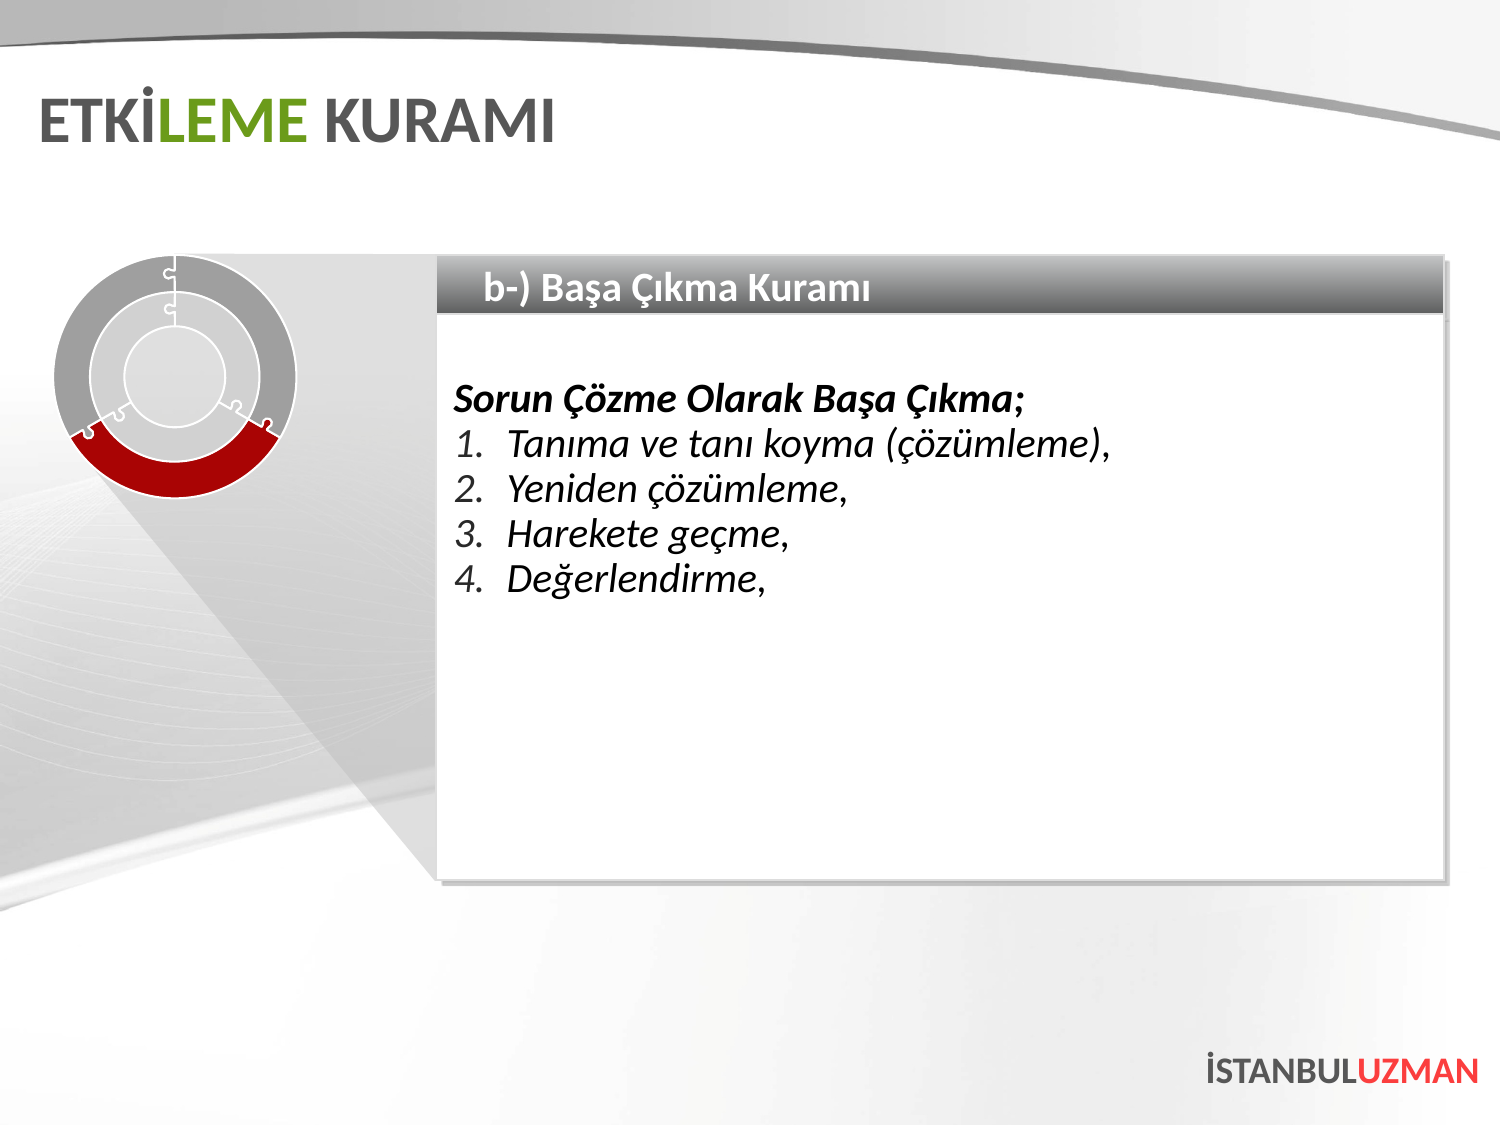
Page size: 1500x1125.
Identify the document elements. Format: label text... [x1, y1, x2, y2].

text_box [52, 254, 297, 499]
text_box b-) Başa Çıkma Kuramı [435, 255, 1444, 314]
text_box İSTANBULUZMAN [1133, 1046, 1480, 1125]
text_box [125, 253, 436, 882]
text_box Sorun Çözme Olarak Başa Çıkma; Tanıma ve tanı koyma (çözümleme), Yeniden çözümleme, Harekete geçme, Değerlendirme, [435, 314, 1444, 881]
picture [0, 0, 1500, 1125]
text_box ETKİLEME KURAMI [38, 67, 1485, 174]
